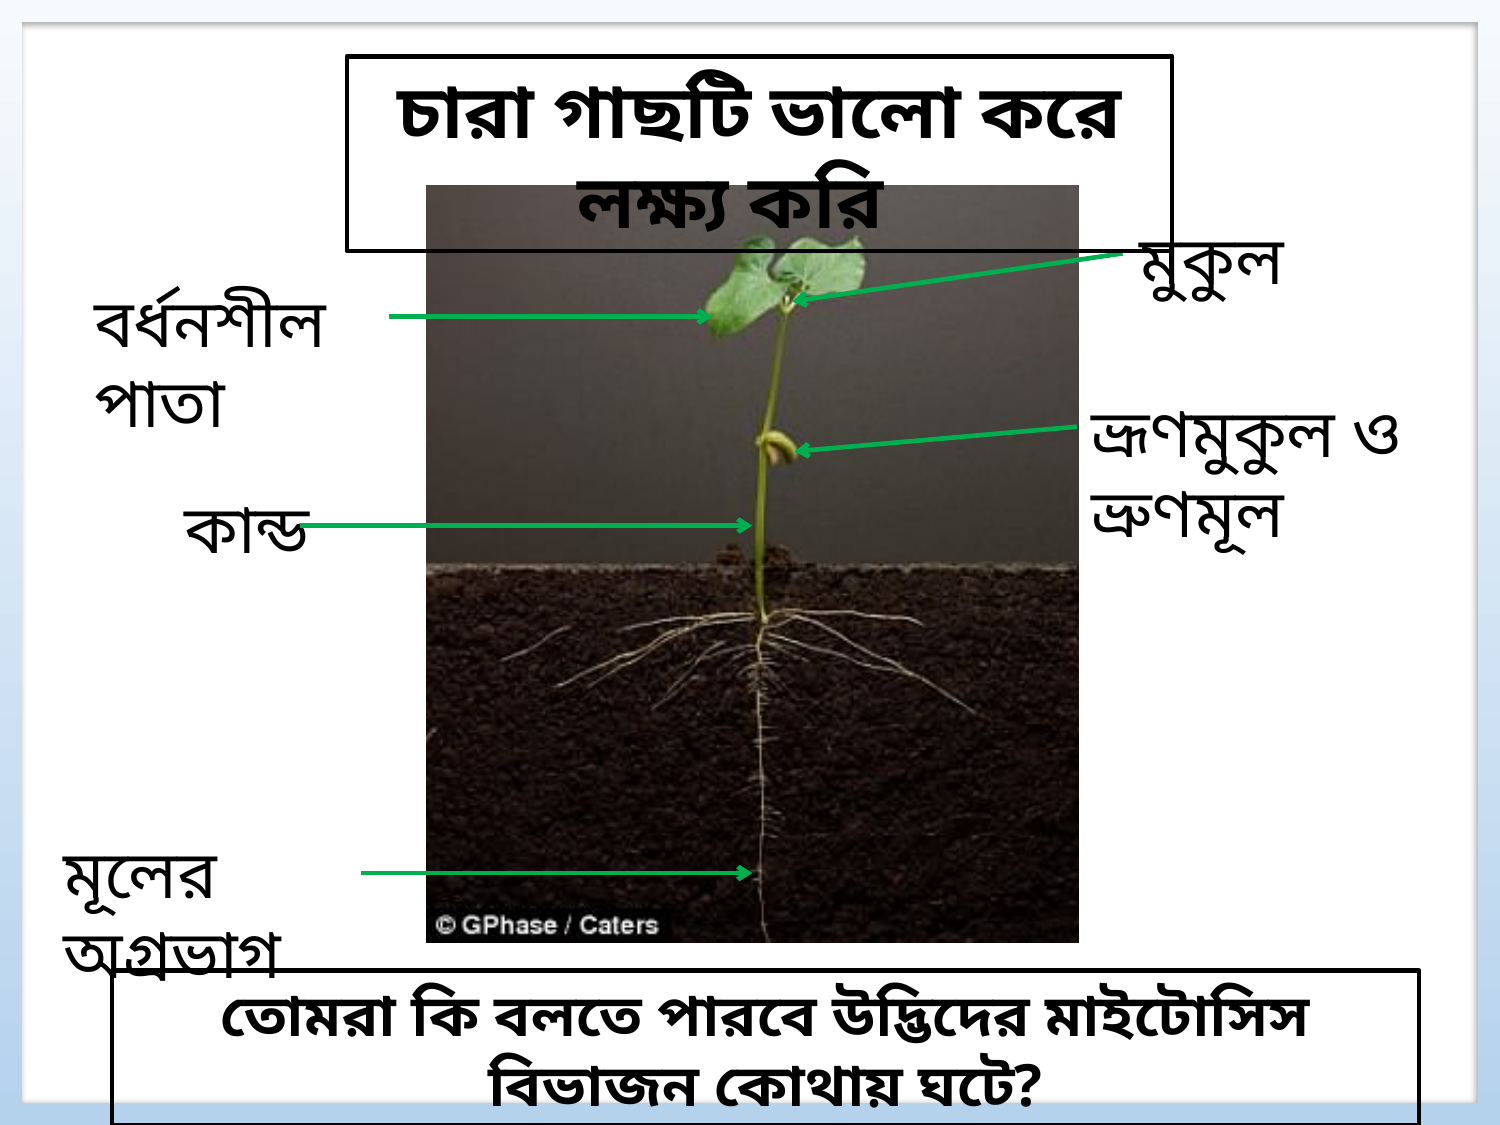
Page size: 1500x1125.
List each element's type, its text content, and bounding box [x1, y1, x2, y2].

text_box তোমরা কি বলতে পারবে উদ্ভিদের মাইটোসিস বিভাজন কোথায় ঘটে? [111, 970, 1419, 1125]
text_box কান্ড [169, 479, 334, 575]
text_box ভ্রূণমুকুল ও ভ্রুণমূল [1079, 383, 1500, 559]
text_box চারা গাছটি ভালো করে লক্ষ্য করি [347, 56, 1172, 251]
text_box মুকুল [1125, 210, 1346, 305]
text_box মূলের অগ্রভাগ [49, 824, 389, 1000]
picture [426, 185, 1079, 943]
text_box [794, 426, 1077, 452]
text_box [792, 253, 1123, 302]
text_box বর্ধনশীল পাতা [79, 273, 426, 448]
